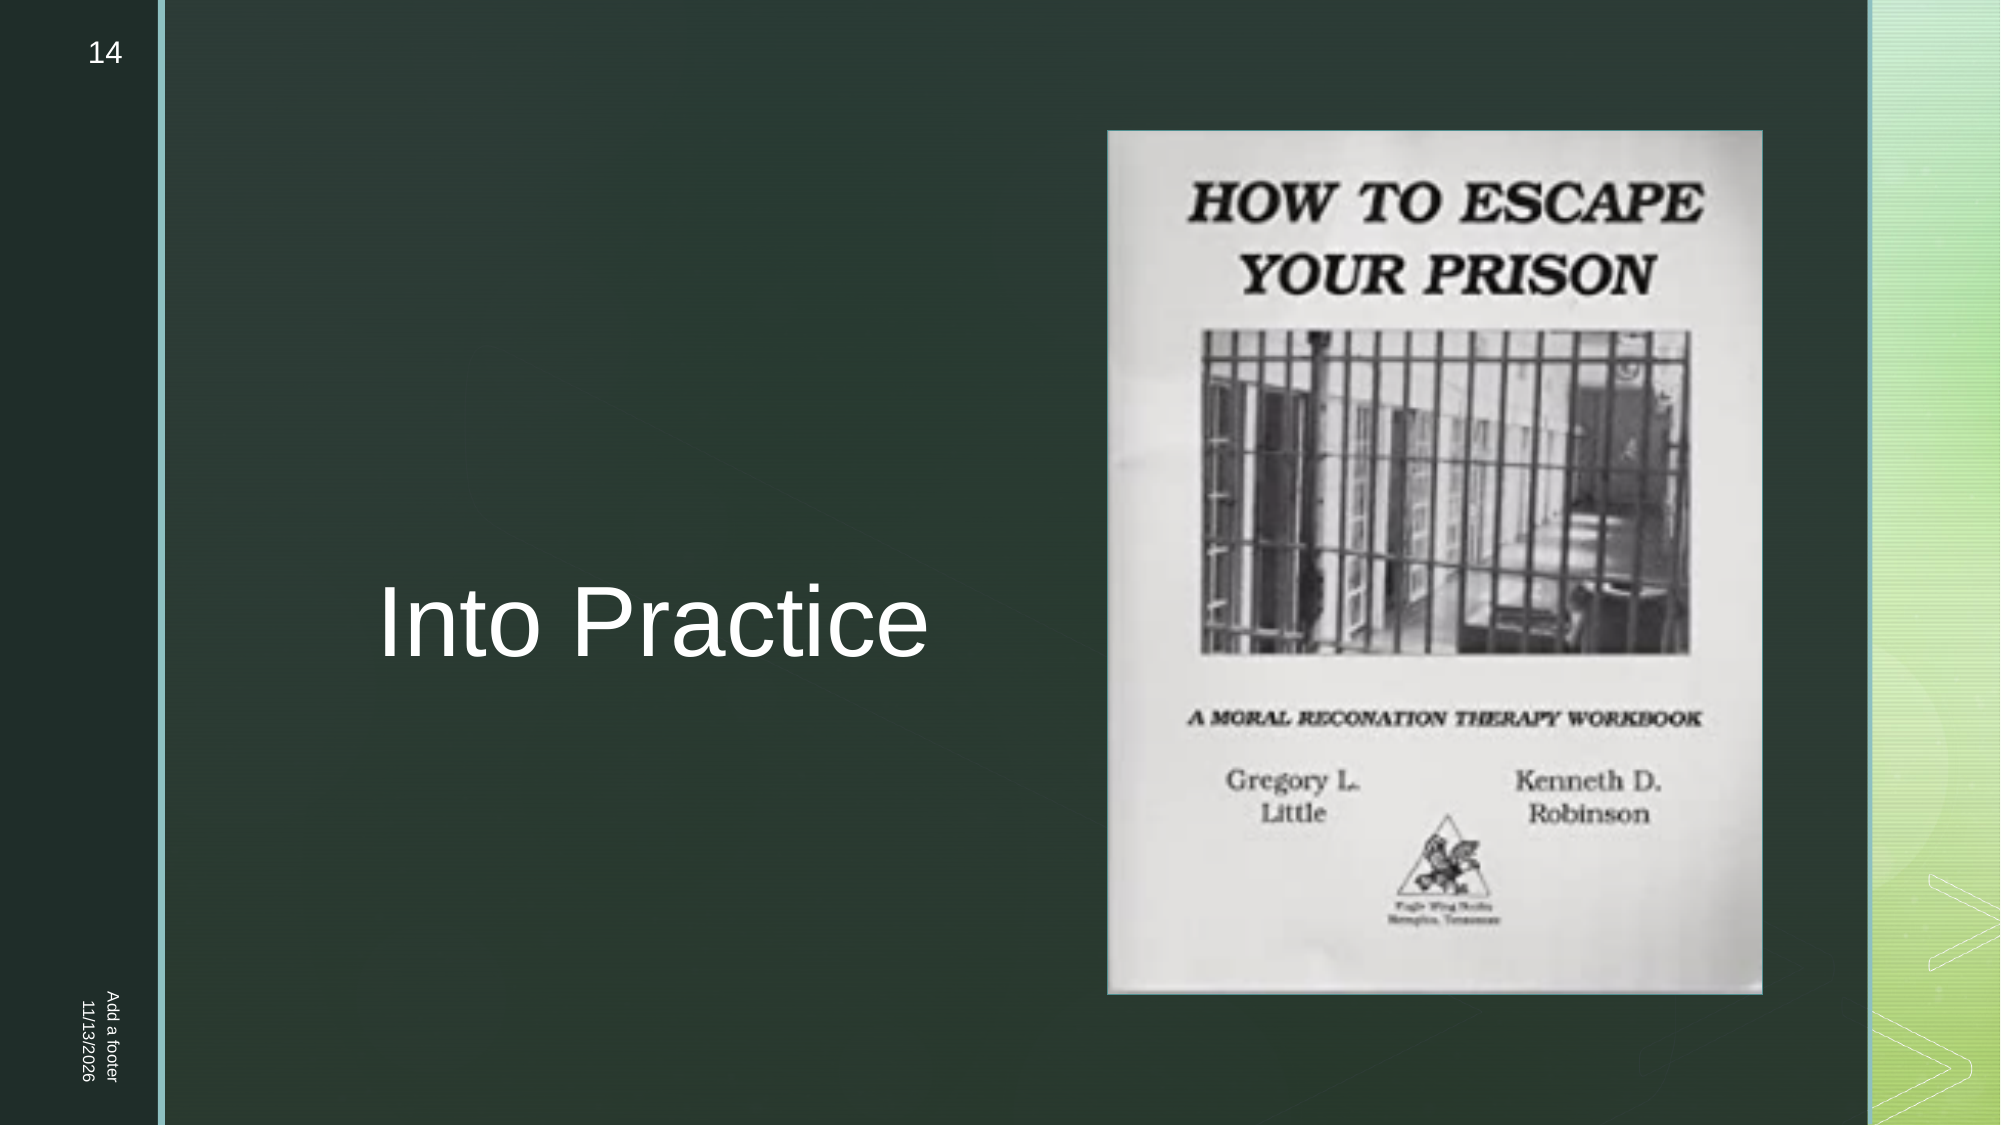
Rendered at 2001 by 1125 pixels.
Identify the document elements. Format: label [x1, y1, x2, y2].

picture [0, 0, 2001, 1125]
list [1106, 130, 1763, 995]
